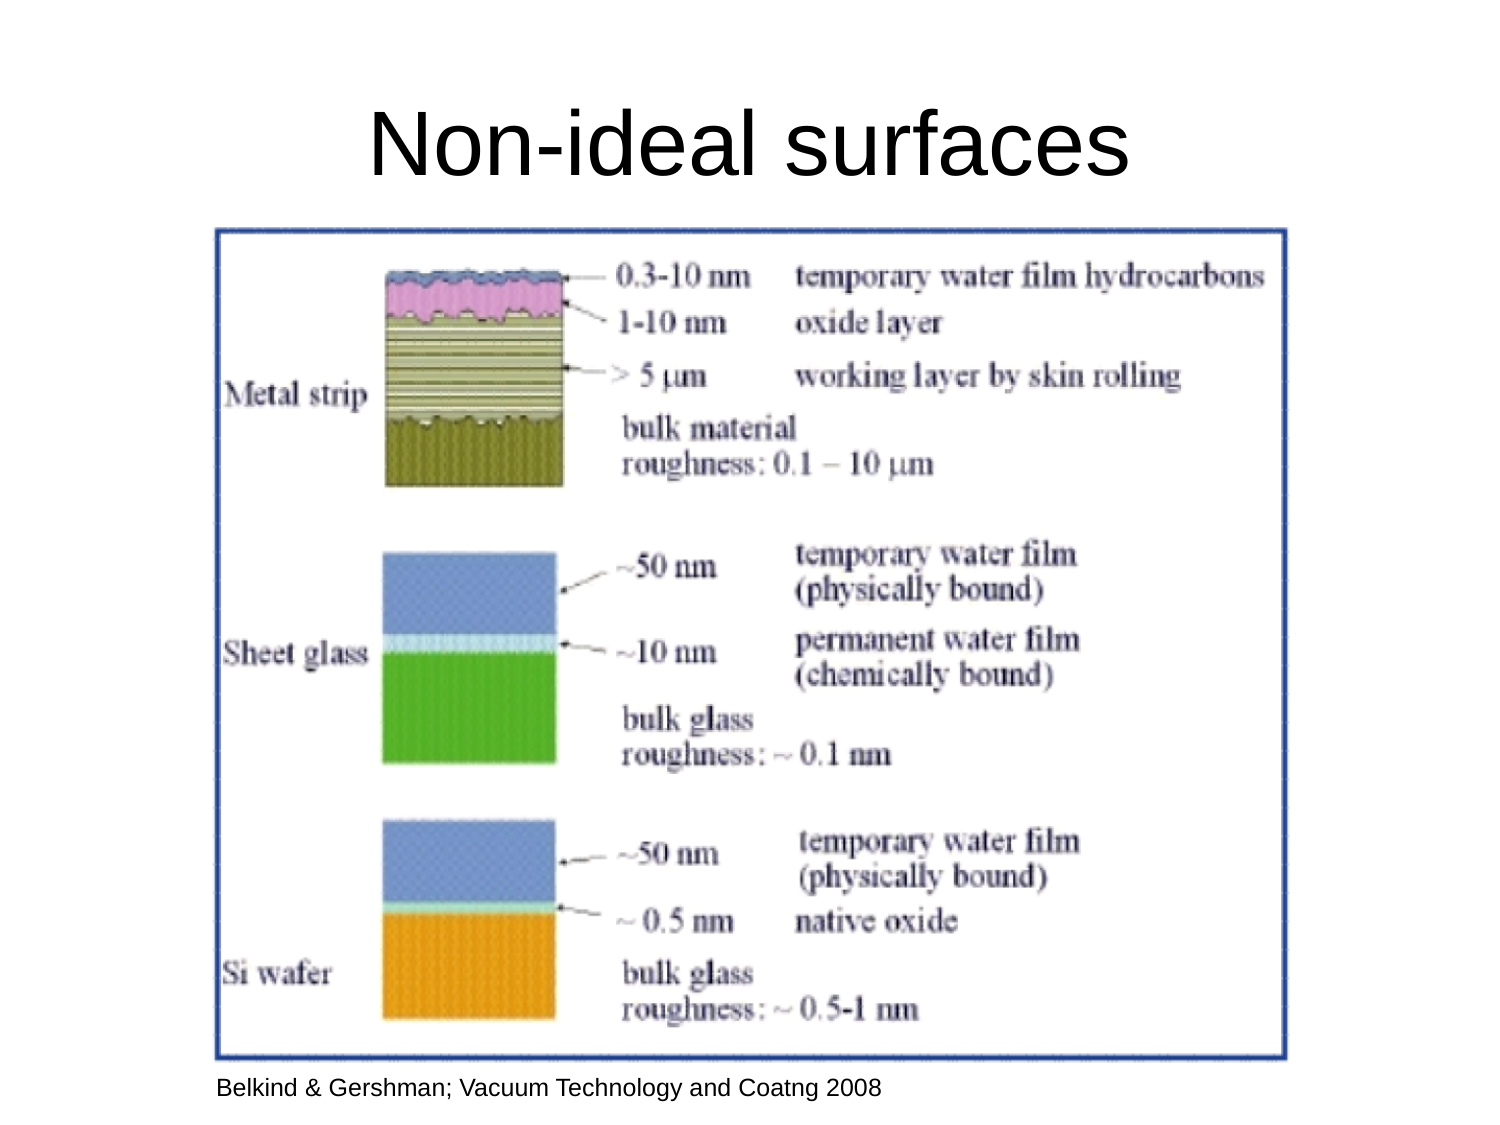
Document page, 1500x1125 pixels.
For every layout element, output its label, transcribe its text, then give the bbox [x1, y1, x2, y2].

text_box Belkind & Gershman; Vacuum Technology and Coatng 2008 [201, 1074, 1258, 1109]
picture [198, 219, 1302, 1069]
title Non-ideal surfaces [75, 45, 1425, 233]
